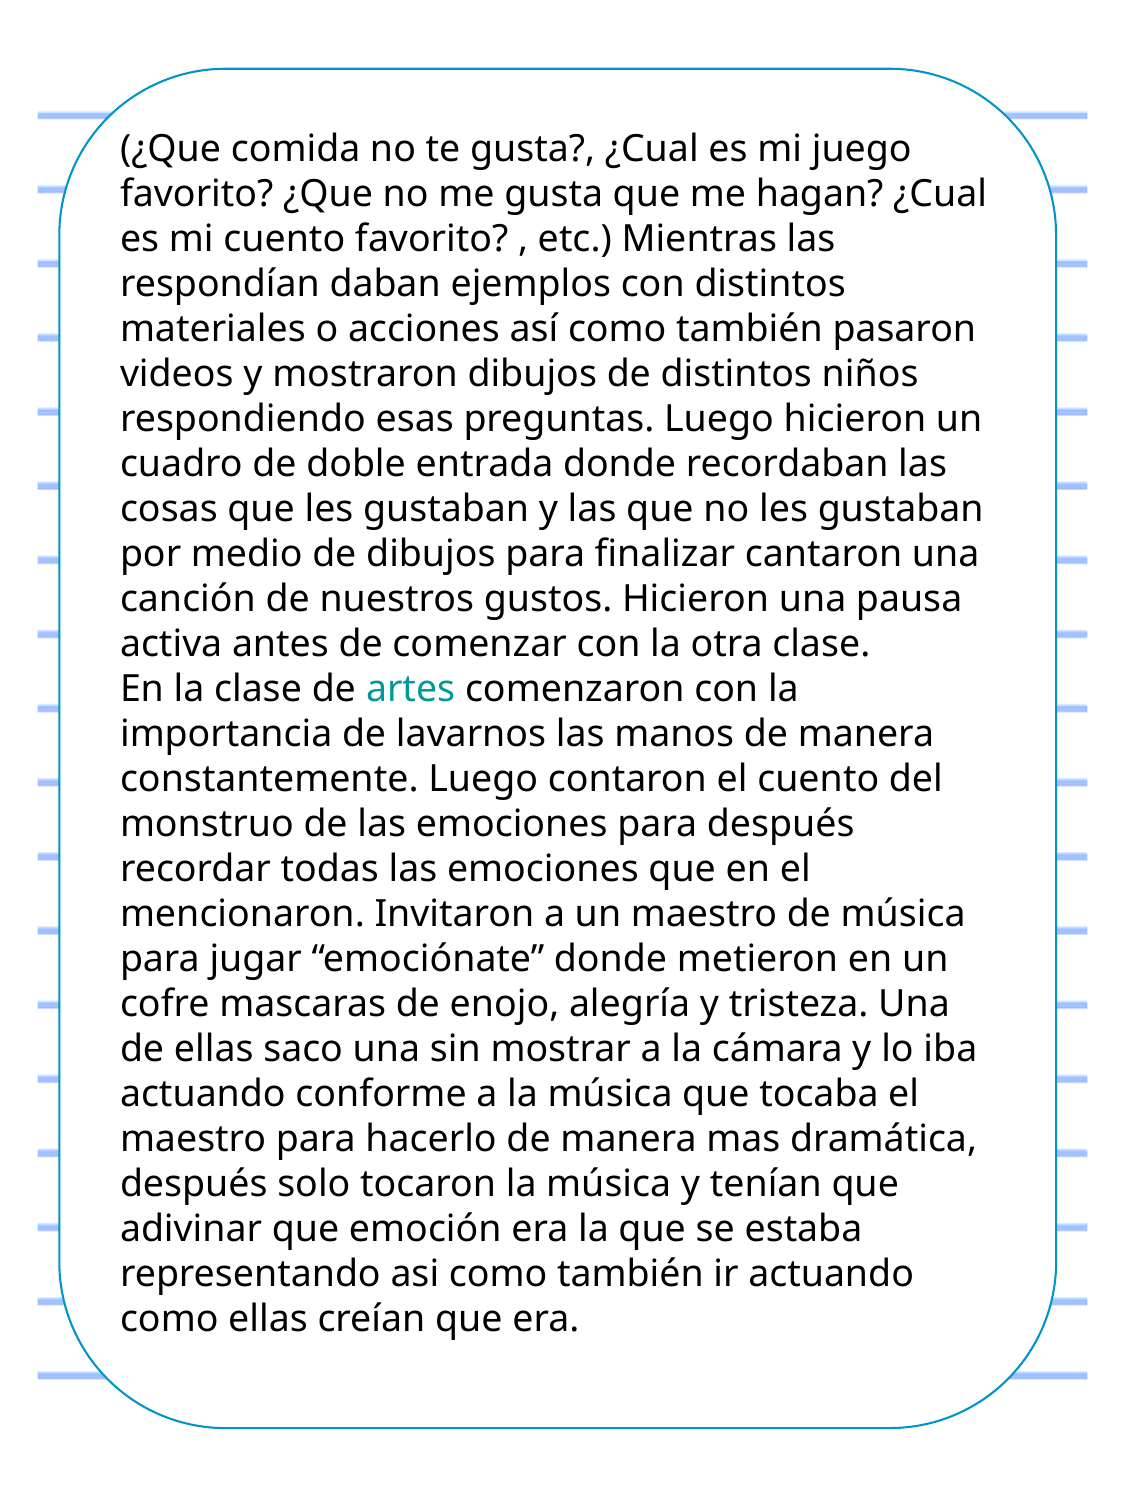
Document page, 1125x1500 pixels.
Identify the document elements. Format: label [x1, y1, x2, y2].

picture [37, 48, 1088, 1452]
